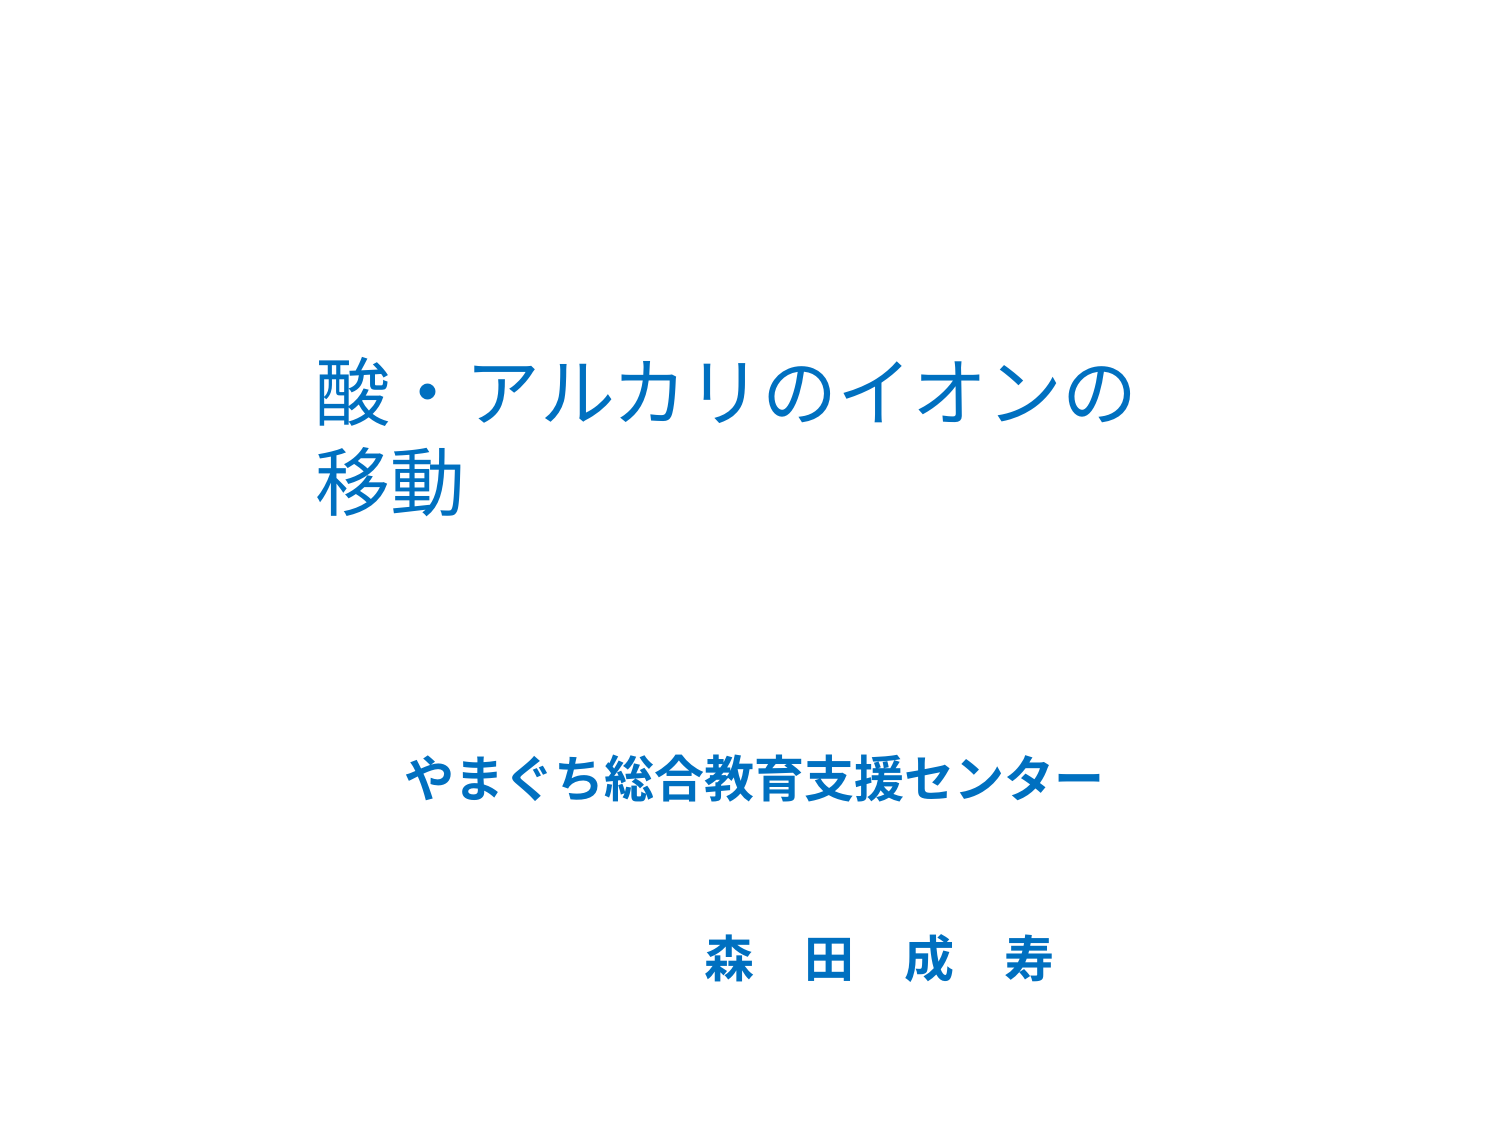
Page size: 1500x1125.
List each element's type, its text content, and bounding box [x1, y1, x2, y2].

text_box 酸・アルカリのイオンの移動 [301, 338, 1211, 533]
text_box やまぐち総合教育支援センター 森 田 成 寿 [389, 739, 1122, 995]
